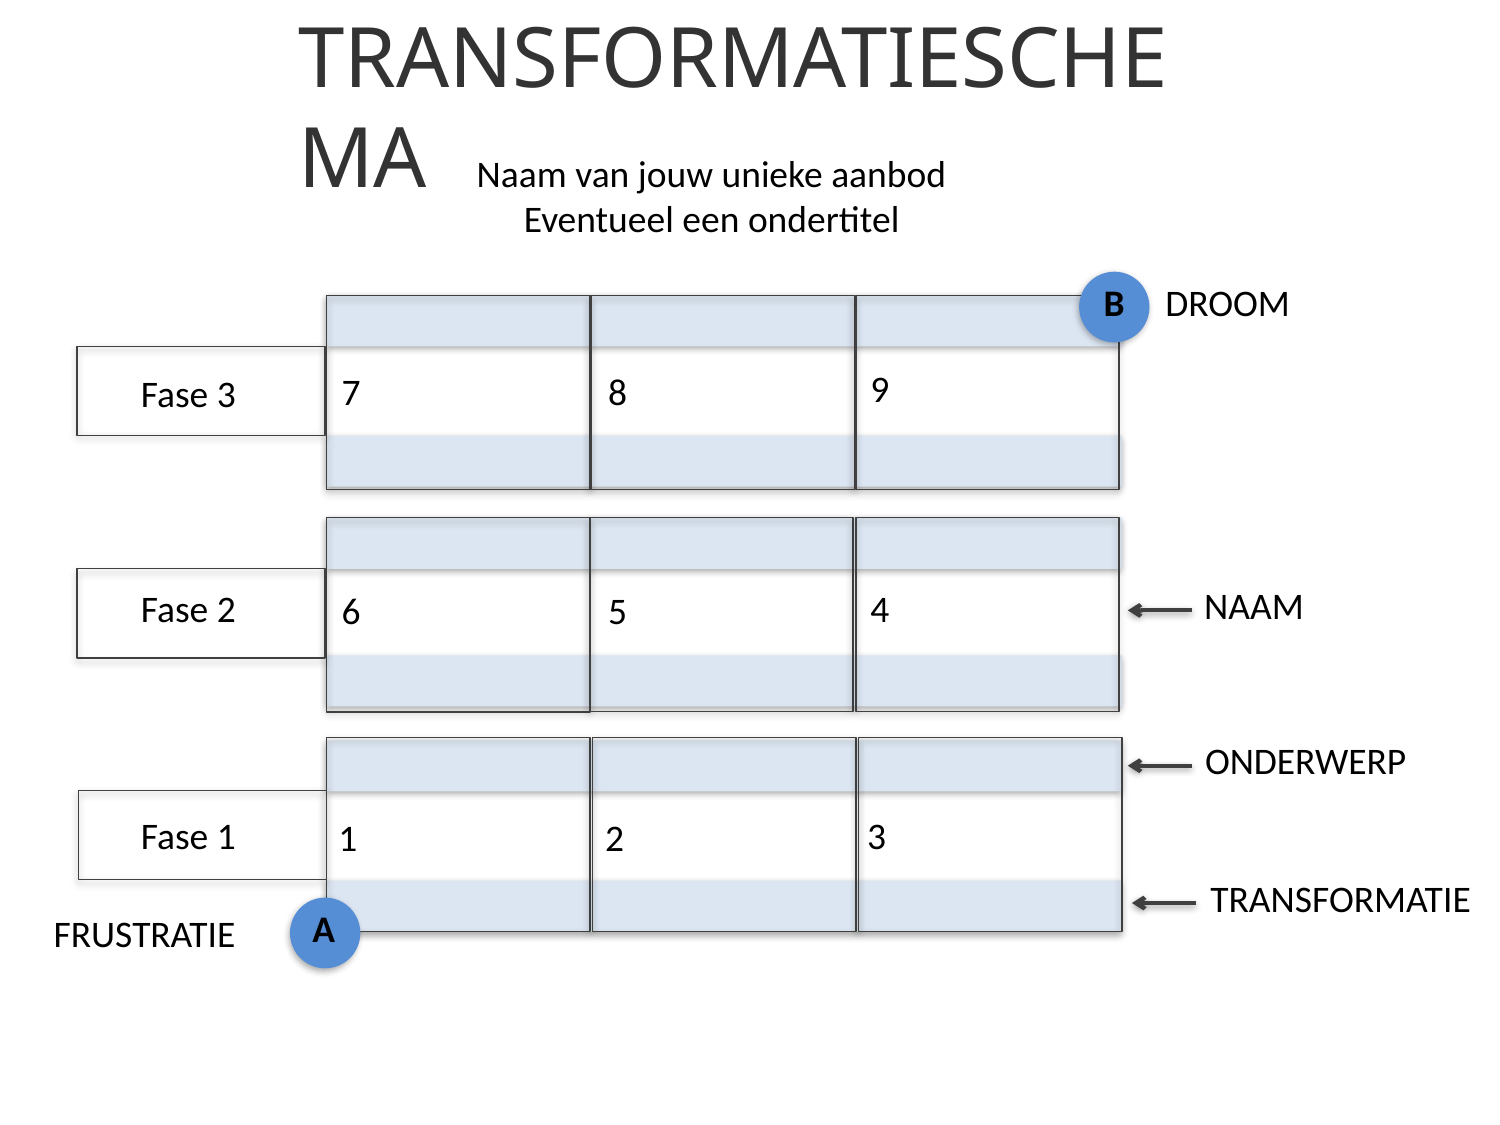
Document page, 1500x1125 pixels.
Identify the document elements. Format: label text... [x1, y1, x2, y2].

text_box [76, 568, 326, 659]
text_box 7 [326, 360, 376, 421]
text_box 5 [593, 580, 643, 640]
text_box A [297, 897, 350, 958]
text_box [326, 517, 587, 713]
text_box 3 [852, 804, 902, 864]
text_box 9 [855, 357, 905, 418]
text_box Fase 1 [126, 804, 252, 864]
text_box 1 [323, 806, 373, 867]
text_box 6 [326, 580, 376, 640]
text_box NAAM [1189, 574, 1319, 635]
text_box Fase 2 [126, 577, 252, 638]
text_box [326, 295, 588, 490]
text_box [855, 517, 1120, 712]
text_box Fase 3 [126, 362, 252, 422]
text_box ONDERWERP [1190, 729, 1422, 790]
text_box [76, 346, 326, 436]
text_box 8 [593, 360, 643, 421]
text_box [1078, 281, 1150, 344]
text_box 4 [855, 577, 905, 638]
text_box [590, 295, 853, 490]
text_box Naam van jouw unieke aanbod Eventueel een ondertitel [461, 220, 962, 247]
text_box [592, 737, 856, 932]
text_box FRUSTRATIE [39, 902, 251, 962]
text_box DROOM [1150, 271, 1305, 331]
text_box [326, 737, 590, 932]
text_box Transformatieschema [283, 0, 1188, 220]
text_box [589, 517, 853, 712]
text_box [858, 737, 1123, 932]
text_box [78, 790, 327, 880]
text_box [289, 910, 297, 956]
text_box TRANSFORMATIE [1195, 867, 1486, 927]
text_box [299, 906, 362, 970]
text_box 2 [590, 806, 639, 867]
text_box [855, 295, 1120, 490]
text_box B [1088, 271, 1140, 331]
